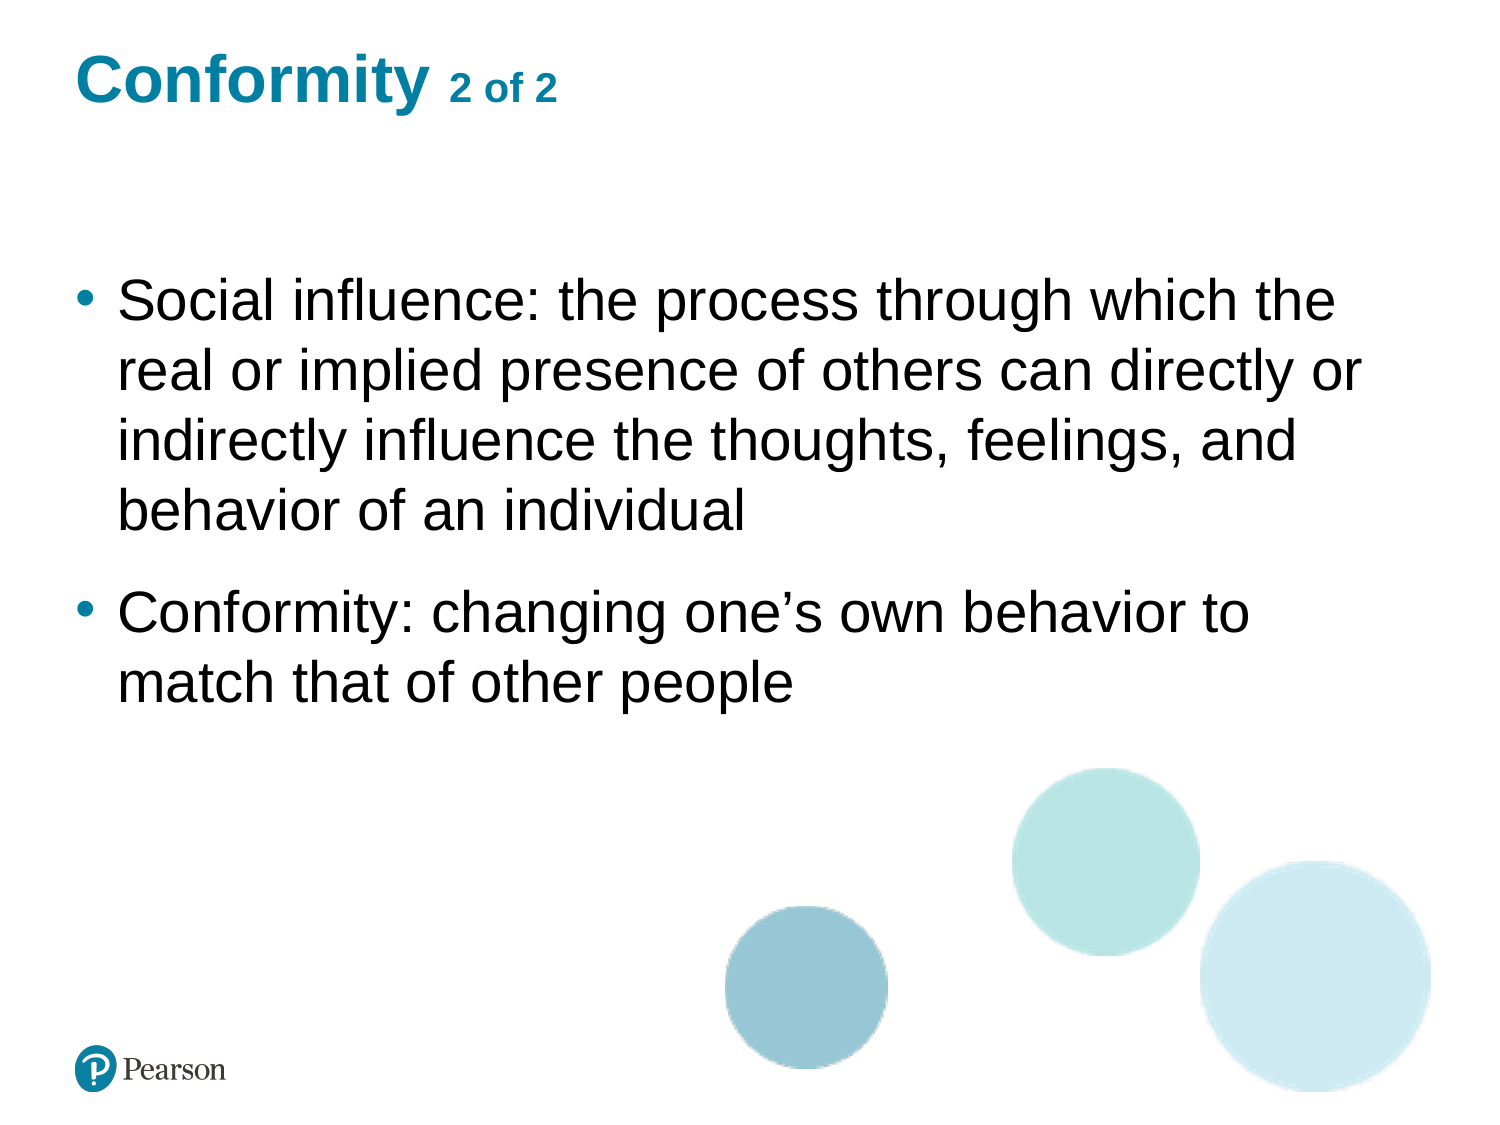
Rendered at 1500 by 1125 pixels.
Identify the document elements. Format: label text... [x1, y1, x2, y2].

list Social influence: the process through which the real or implied presence of others can directly or indirectly influence the thoughts, feelings, and behavior of an individual Conformity: changing one’s own behavior to match that of other people [75, 262, 1425, 1005]
picture [75, 1078, 86, 1092]
picture [101, 1045, 226, 1092]
picture [1200, 861, 1431, 1092]
picture [75, 1045, 90, 1061]
picture [83, 1054, 109, 1079]
picture [725, 1005, 888, 1069]
title Conformity 2 of 2 [75, 35, 1425, 138]
